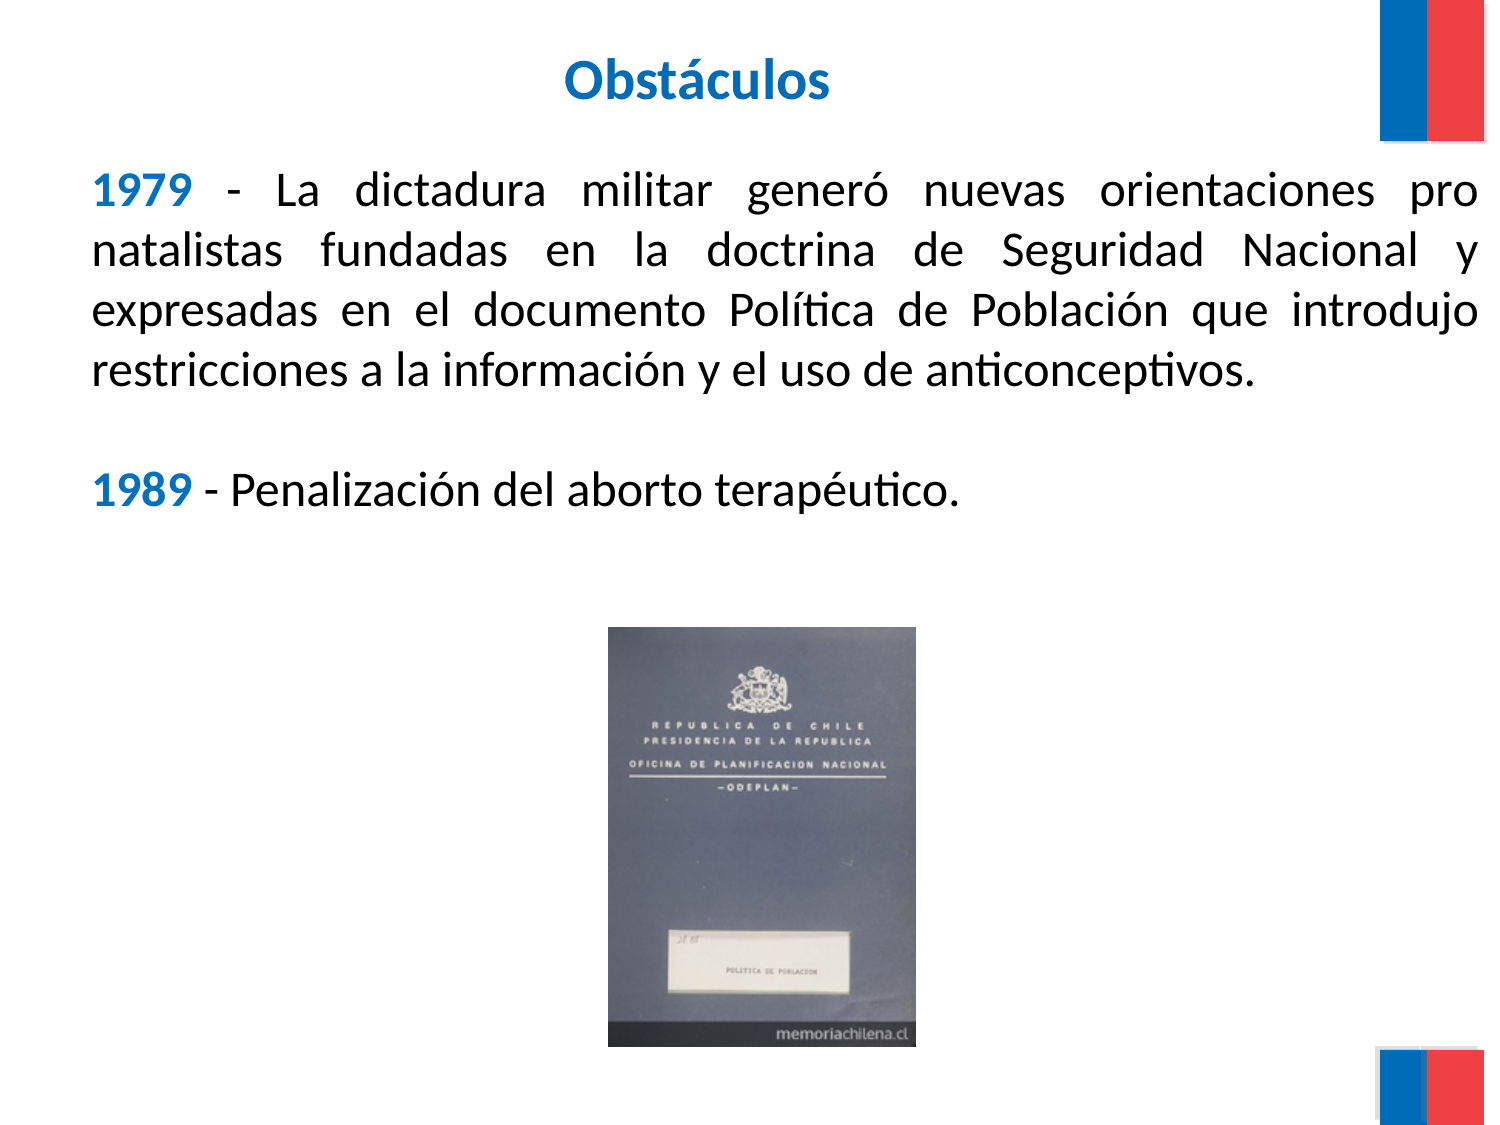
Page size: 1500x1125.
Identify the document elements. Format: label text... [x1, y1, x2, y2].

title Obstáculos [29, 33, 1380, 222]
picture [608, 627, 916, 1048]
text_box 1979 - La dictadura militar generó nuevas orientaciones pro natalistas fundadas en la doctrina de Seguridad Nacional y expresadas en el documento Política de Población que introdujo restricciones a la información y el uso de anticonceptivos. 1989 - Penalización del aborto terapéutico. [76, 148, 1495, 584]
